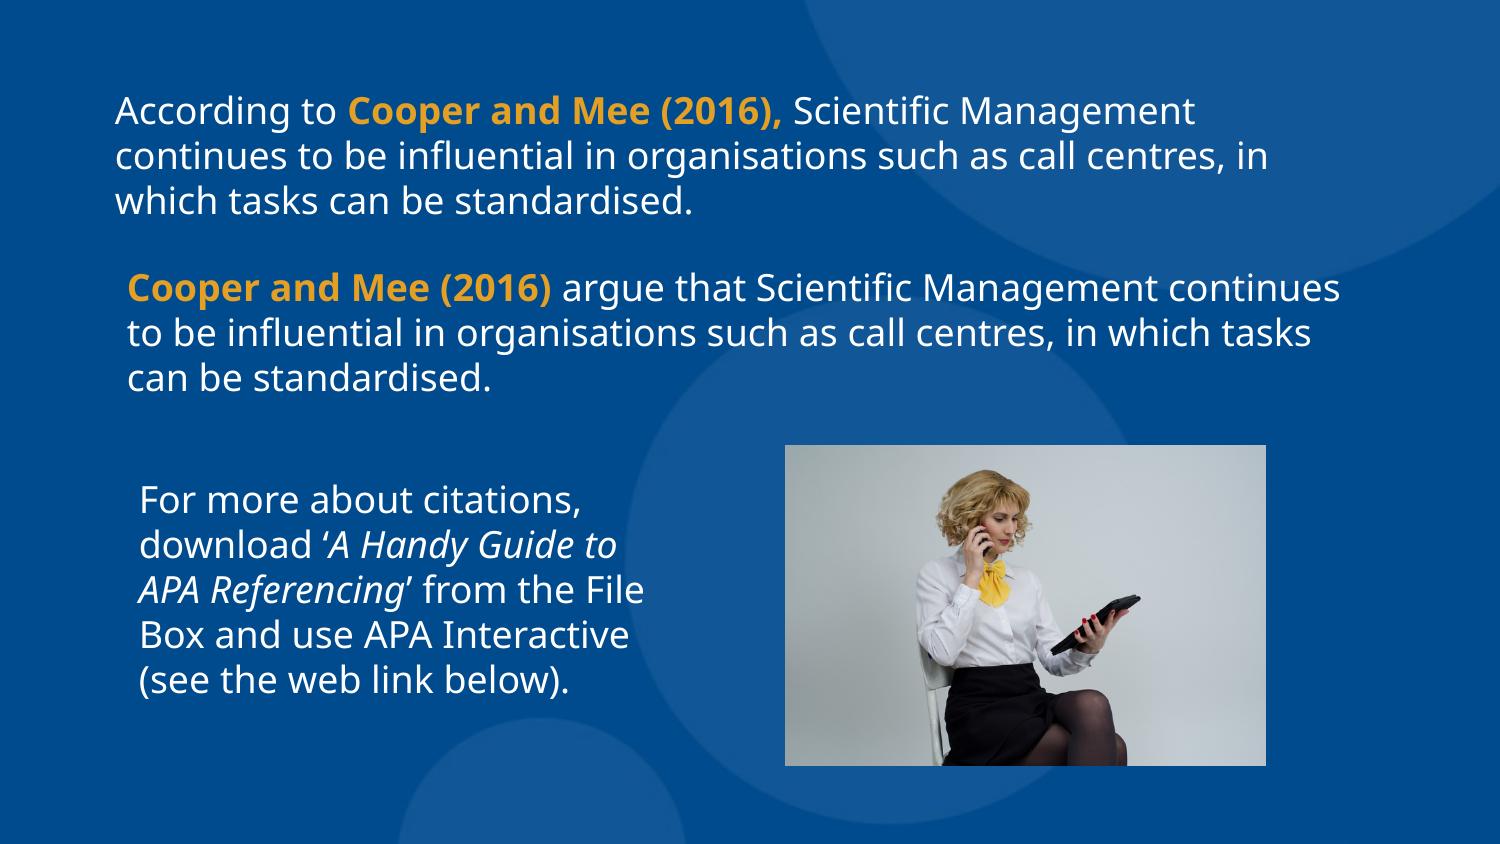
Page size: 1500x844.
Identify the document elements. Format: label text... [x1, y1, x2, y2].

picture [0, 0, 1500, 844]
text_box For more about citations, download ‘A Handy Guide to APA Referencing’ from the File Box and use APA Interactive (see the web link below). [123, 469, 680, 709]
text_box According to Cooper and Mee (2016), Scientific Management continues to be influential in organisations such as call centres, in which tasks can be standardised. [100, 79, 1388, 229]
text_box Cooper and Mee (2016) argue that Scientific Management continues to be influential in organisations such as call centres, in which tasks can be standardised. [112, 256, 1400, 407]
